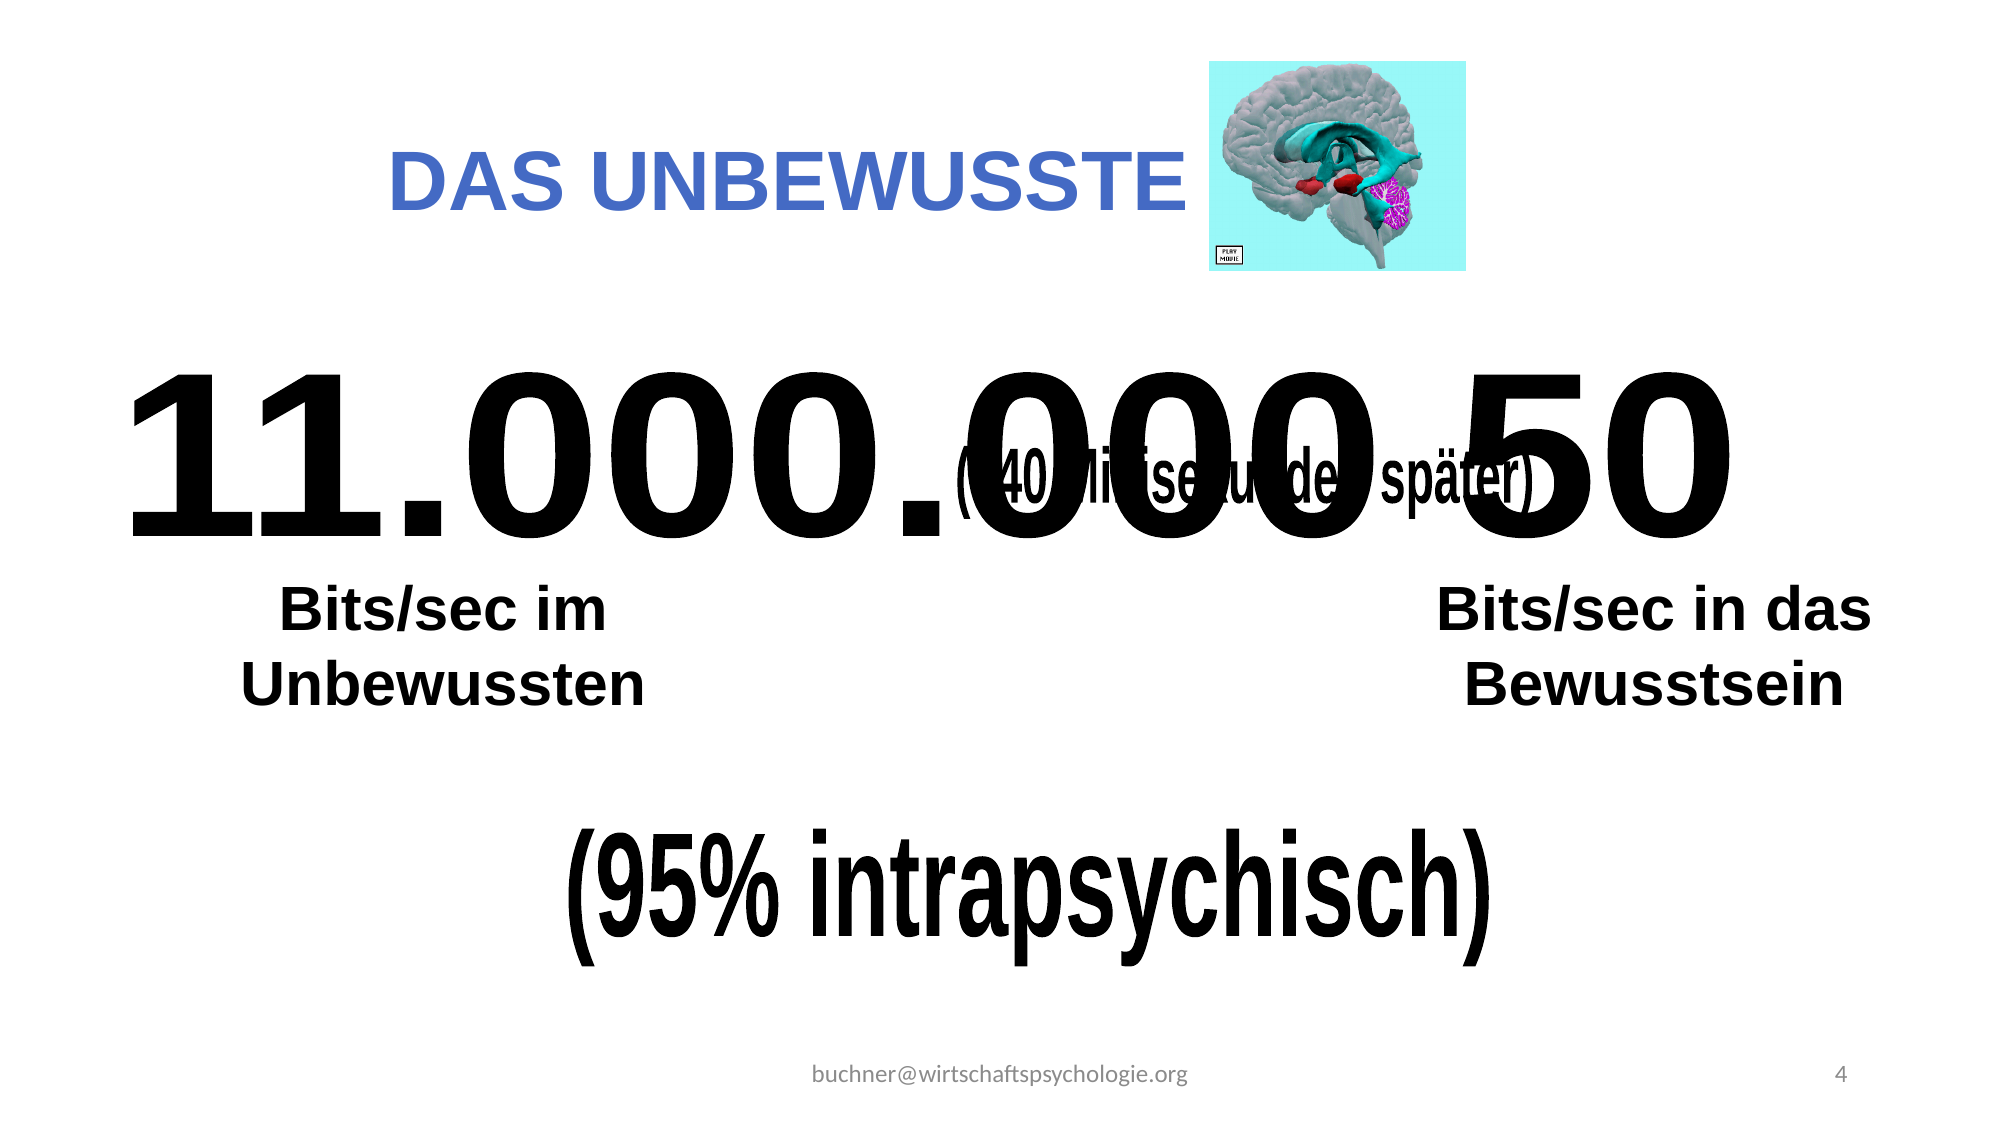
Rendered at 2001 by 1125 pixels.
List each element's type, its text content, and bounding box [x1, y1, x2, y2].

slide_number 4 [1412, 1042, 1863, 1103]
footer buchner@wirtschaftspsychologie.org [662, 1042, 1338, 1103]
text_box Bits/sec im Unbewussten [225, 560, 662, 726]
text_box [372, 61, 1466, 271]
text_box Bits/sec in das Bewusstsein [1420, 560, 1888, 726]
